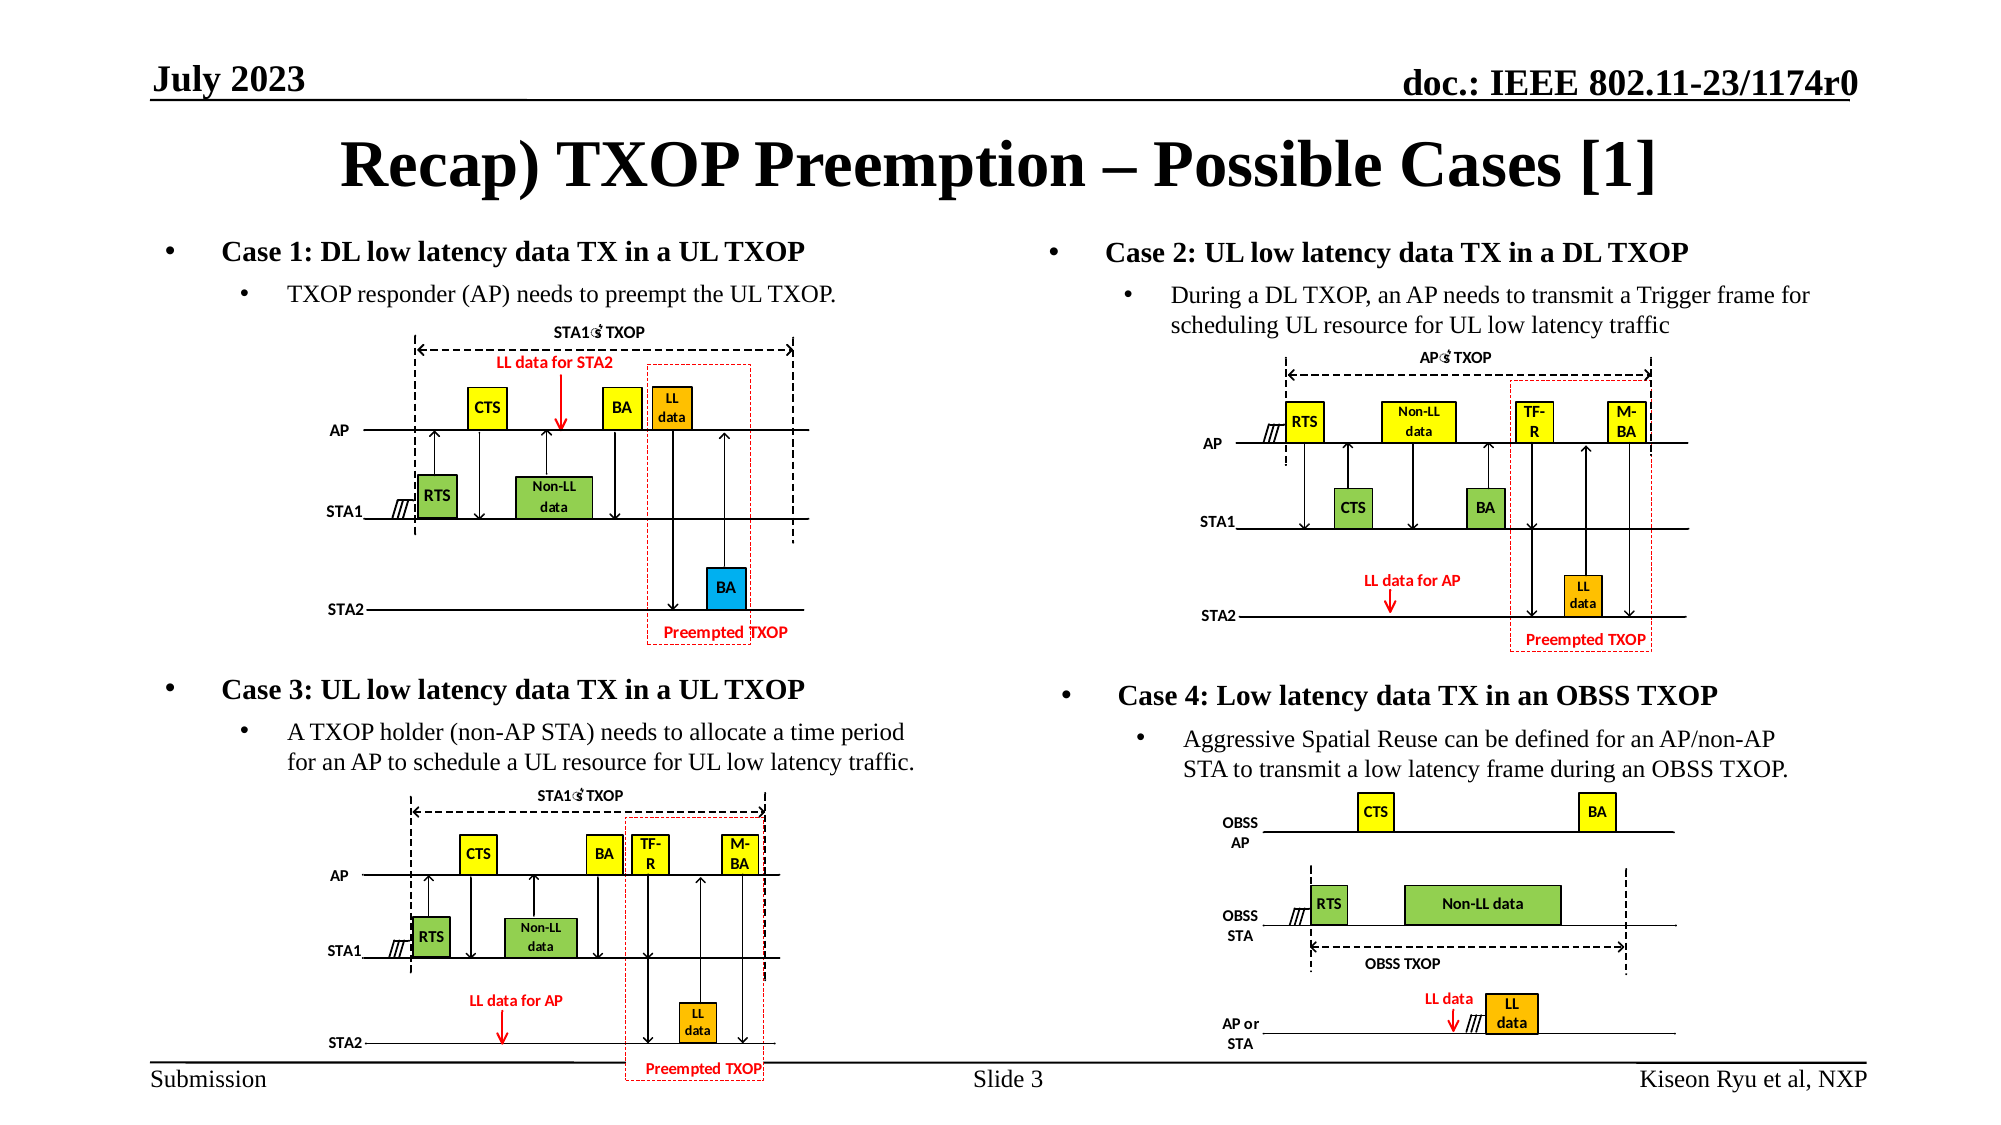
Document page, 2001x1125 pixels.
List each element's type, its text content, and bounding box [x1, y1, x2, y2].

picture [1212, 789, 1678, 1063]
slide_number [152, 54, 563, 100]
slide_number Slide 3 [950, 1061, 1067, 1123]
list Case 1: DL low latency data TX in a UL TXOP TXOP responder (AP) needs to preempt the UL TXOP. [149, 224, 938, 376]
picture [1189, 341, 1691, 659]
title Recap) TXOP Preemption – Possible Cases [1] [149, 112, 1850, 207]
text_box Case 2: UL low latency data TX in a DL TXOP During a DL TXOP, an AP needs to transmit a Trigger frame for scheduling UL resource for UL low latency traffic [1033, 225, 1846, 491]
footer Kiseon Ryu et al, NXP [1171, 1061, 1869, 1093]
picture [315, 315, 811, 654]
text_box Case 4: Low latency data TX in an OBSS TXOP Aggressive Spatial Reuse can be defined for an AP/non-AP STA to transmit a low latency frame during an OBSS TXOP. [1046, 669, 1834, 791]
text_box Case 3: UL low latency data TX in a UL TXOP A TXOP holder (non-AP STA) needs to allocate a time period for an AP to schedule a UL resource for UL low latency traffic. [150, 662, 951, 866]
picture [317, 779, 782, 1088]
